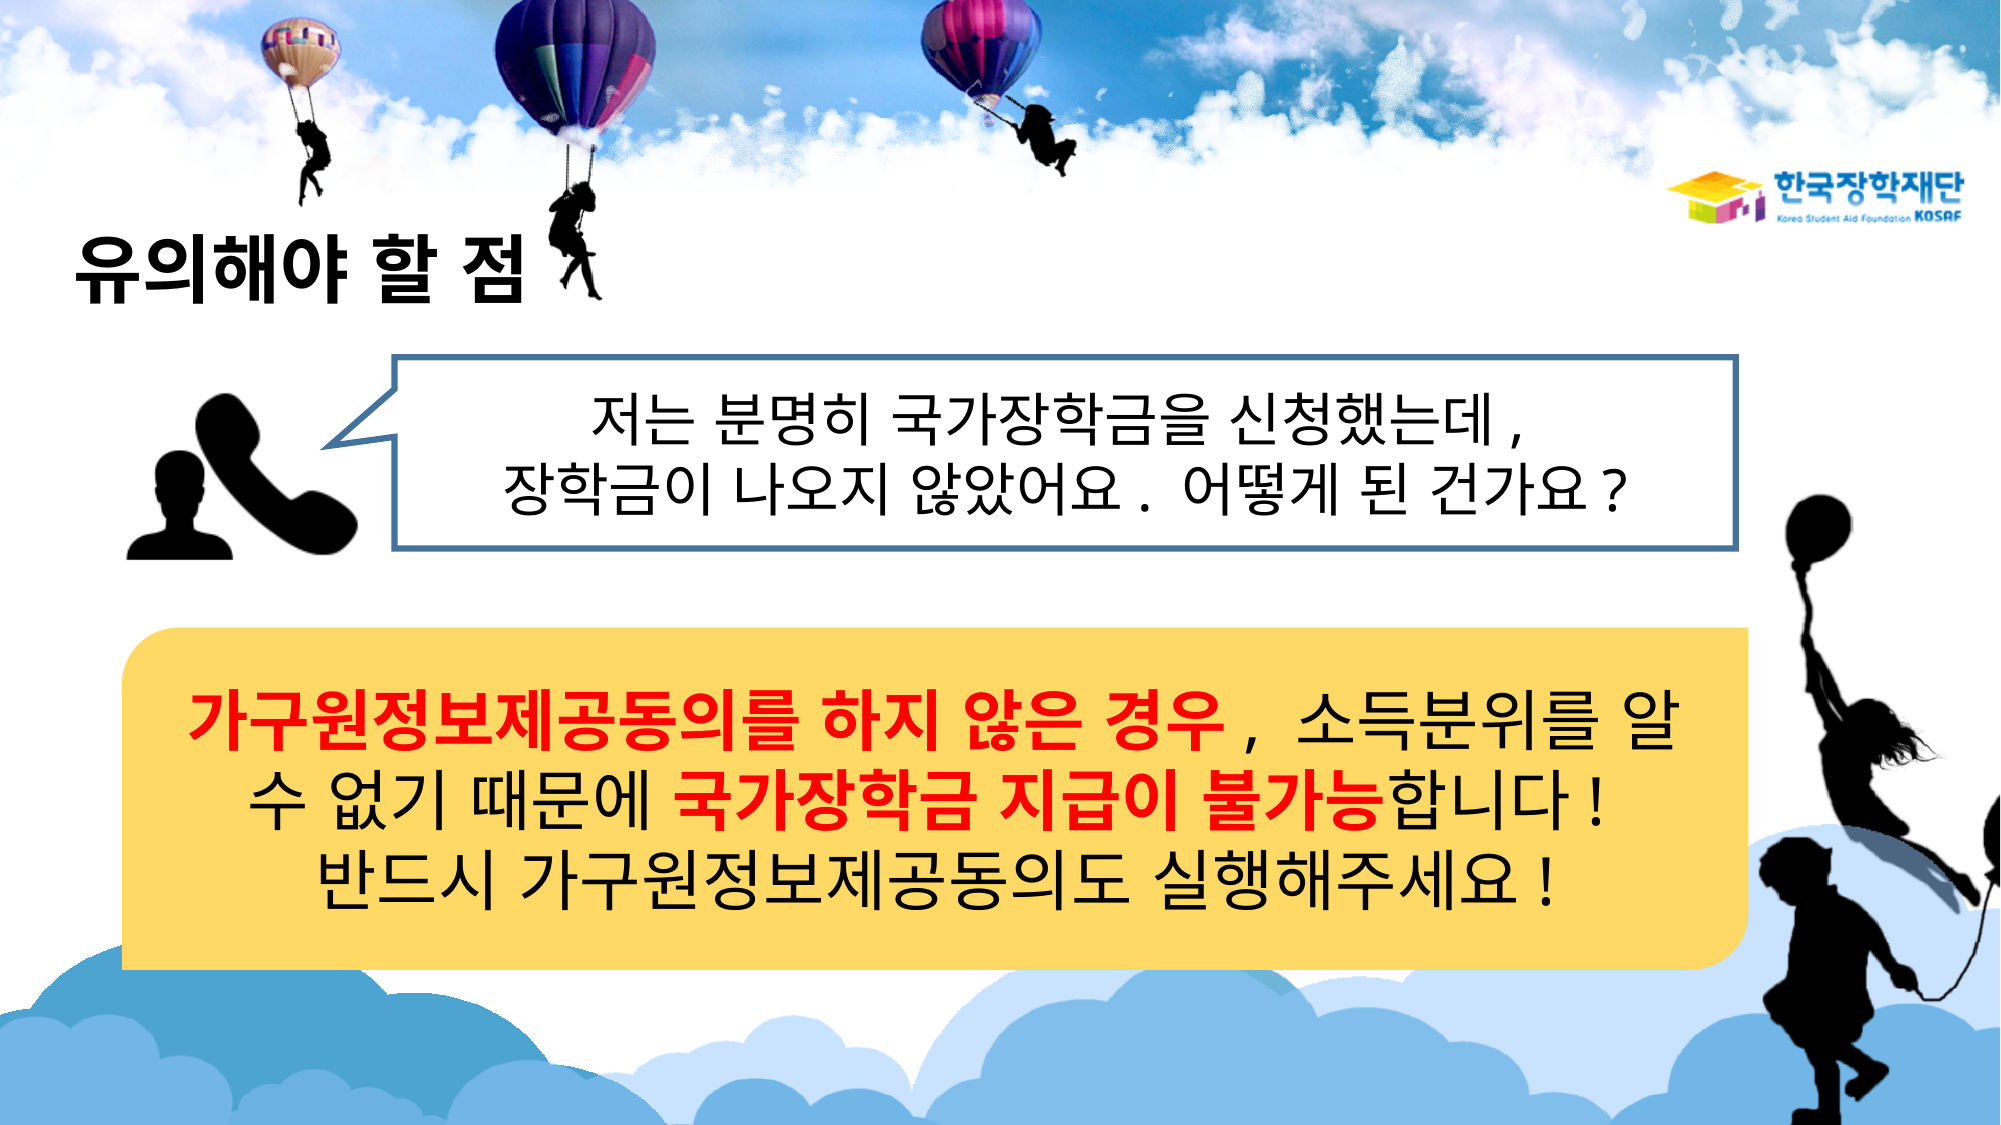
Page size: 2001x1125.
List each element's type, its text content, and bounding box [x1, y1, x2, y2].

picture [0, 0, 2001, 1125]
text_box 저는 분명히 국가장학금을 신청했는데, 장학금이 나오지 않았어요. 어떻게 된 건가요? [393, 356, 1737, 550]
text_box 유의해야 할 점 [59, 215, 1096, 321]
text_box 가구원정보제공동의를 하지 않은 경우, 소득분위를 알 수 없기 때문에 국가장학금 지급이 불가능합니다! 반드시 가구원정보제공동의도 실행해주세요! [120, 626, 1750, 971]
